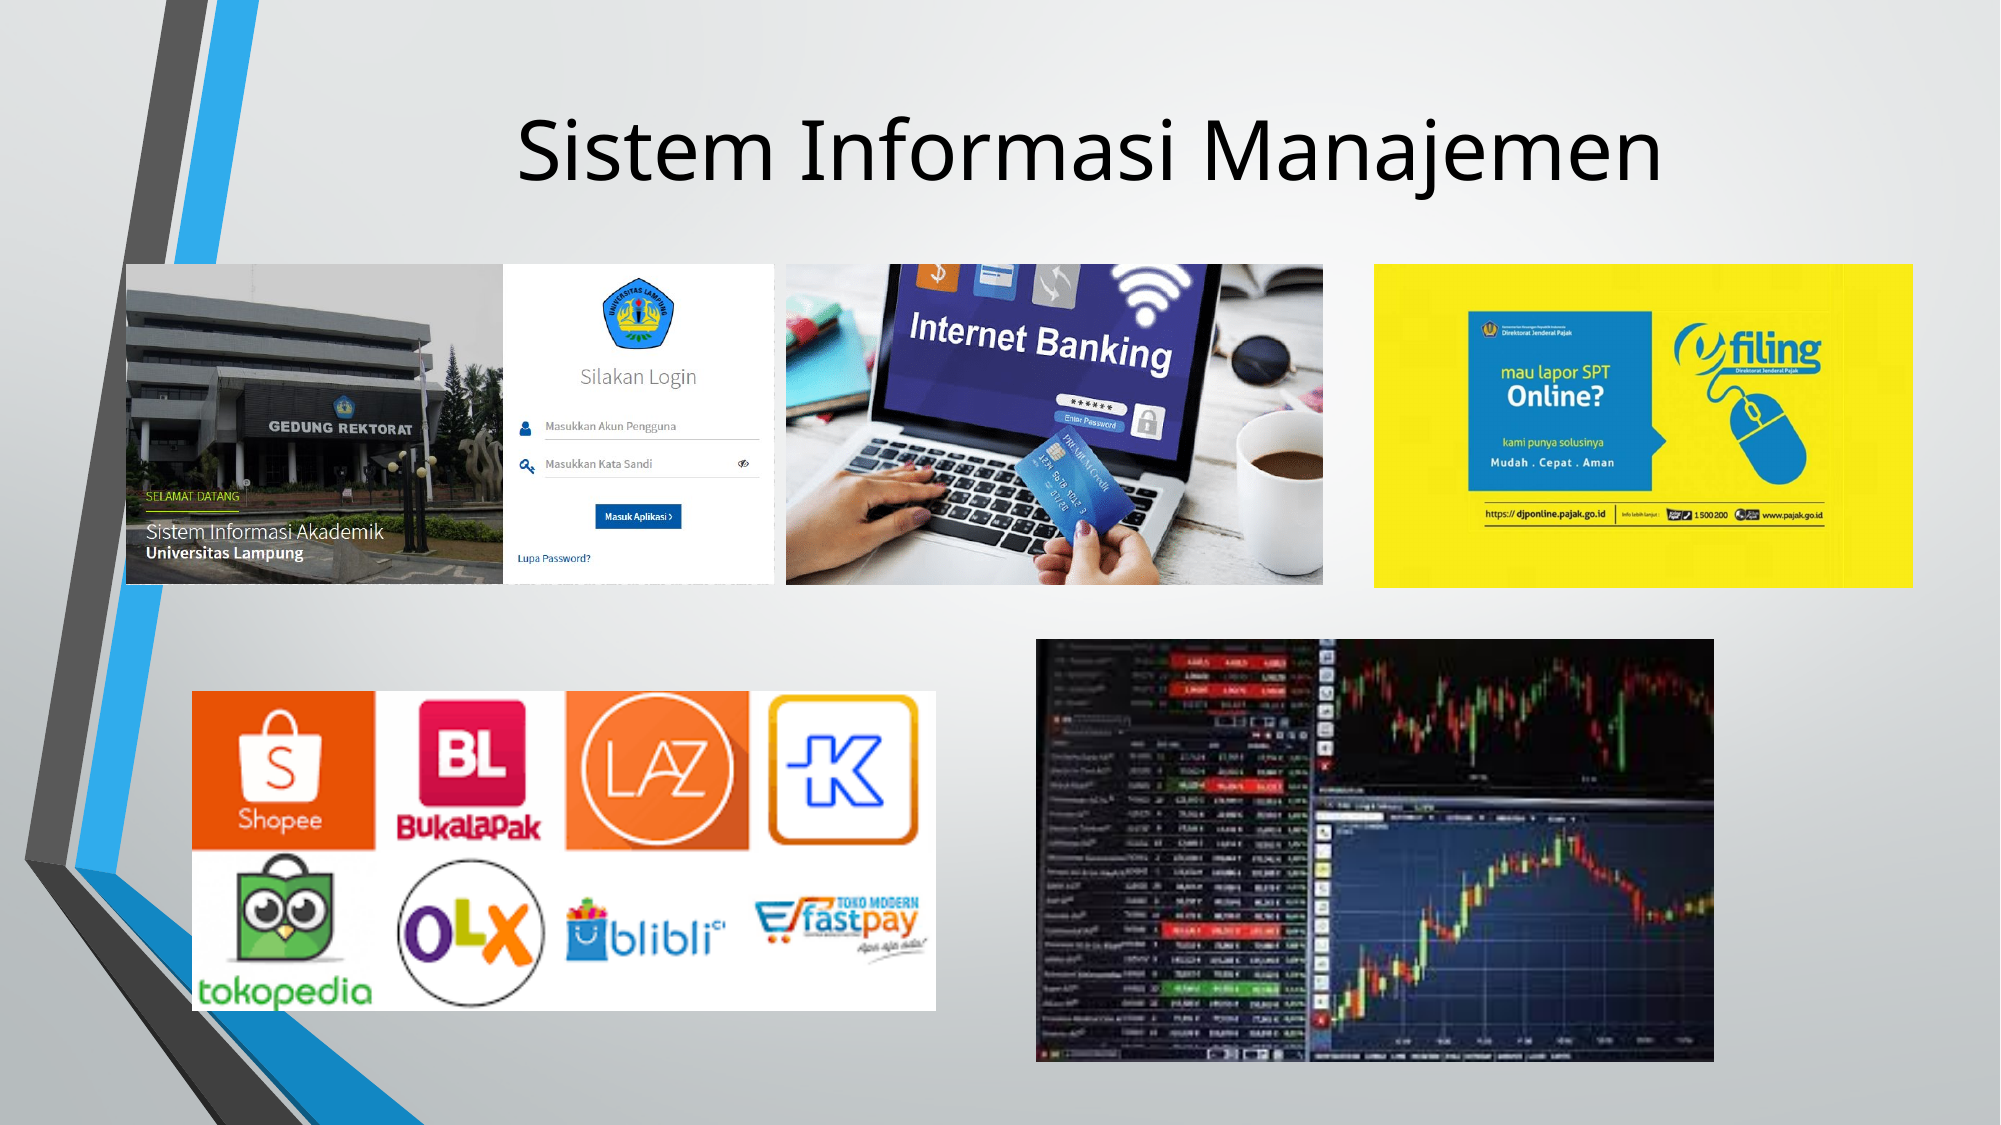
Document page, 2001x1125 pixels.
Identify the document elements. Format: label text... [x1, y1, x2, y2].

picture [191, 691, 936, 1011]
picture [1374, 264, 1914, 588]
picture [1036, 639, 1714, 1063]
picture [785, 264, 1323, 585]
title Sistem Informasi Manajemen [269, 85, 1913, 209]
picture [125, 264, 775, 585]
